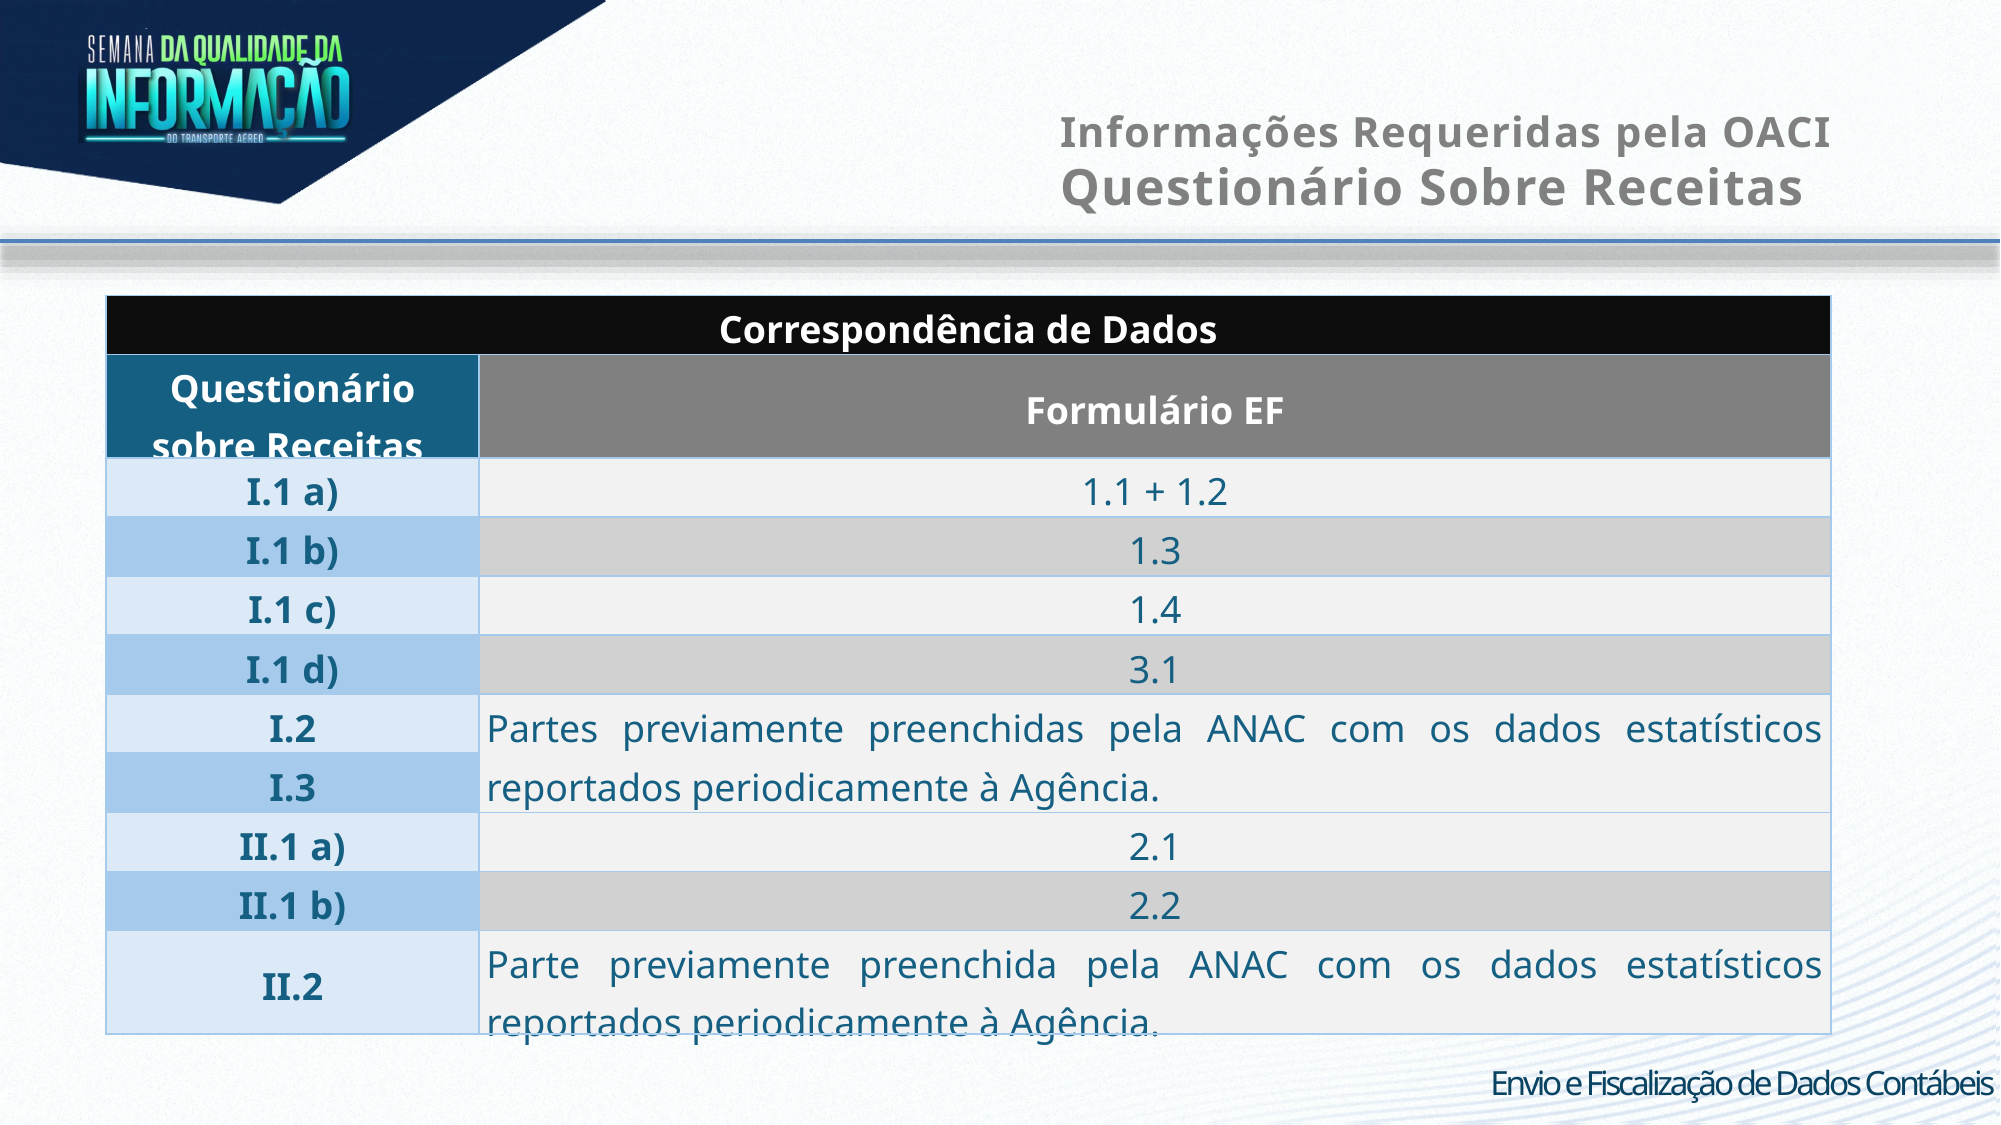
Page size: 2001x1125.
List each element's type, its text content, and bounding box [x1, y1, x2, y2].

table_cell I.1 c) [107, 577, 478, 634]
table_cell 2.1 [480, 813, 1830, 871]
text_box Informações Requeridas pela OACI Questionário Sobre Receitas [1045, 98, 1921, 213]
table_cell Questionário sobre Receitas [107, 355, 478, 457]
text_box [0, 213, 2000, 295]
table_header Correspondência de Dados [107, 296, 1830, 354]
table_cell I.3 [107, 754, 478, 812]
text_box Envio e Fiscalização de Dados Contábeis [1470, 1058, 2000, 1110]
table_cell 1.3 [480, 518, 1830, 575]
picture [0, 295, 2000, 1125]
table_cell 1.4 [480, 577, 1830, 634]
picture [0, 0, 2000, 213]
table_cell II.2 [107, 931, 478, 1033]
table_cell I.1 d) [107, 636, 478, 693]
table_cell 3.1 [480, 636, 1830, 693]
table_cell II.1 a) [107, 813, 478, 871]
table_cell I.1 a) [107, 459, 478, 516]
table_cell I.1 b) [107, 518, 478, 575]
table_cell 1.1 + 1.2 [480, 459, 1830, 516]
table_cell Formulário EF [480, 355, 1830, 457]
table_cell 2.2 [480, 872, 1830, 930]
table_cell Partes previamente preenchidas pela ANAC com os dados estatísticos reportados periodicamente à Agência. [480, 695, 1830, 812]
table_cell II.1 b) [107, 872, 478, 930]
table_cell Parte previamente preenchida pela ANAC com os dados estatísticos reportados periodicamente à Agência. [480, 931, 1830, 1033]
table_cell I.2 [107, 695, 478, 752]
